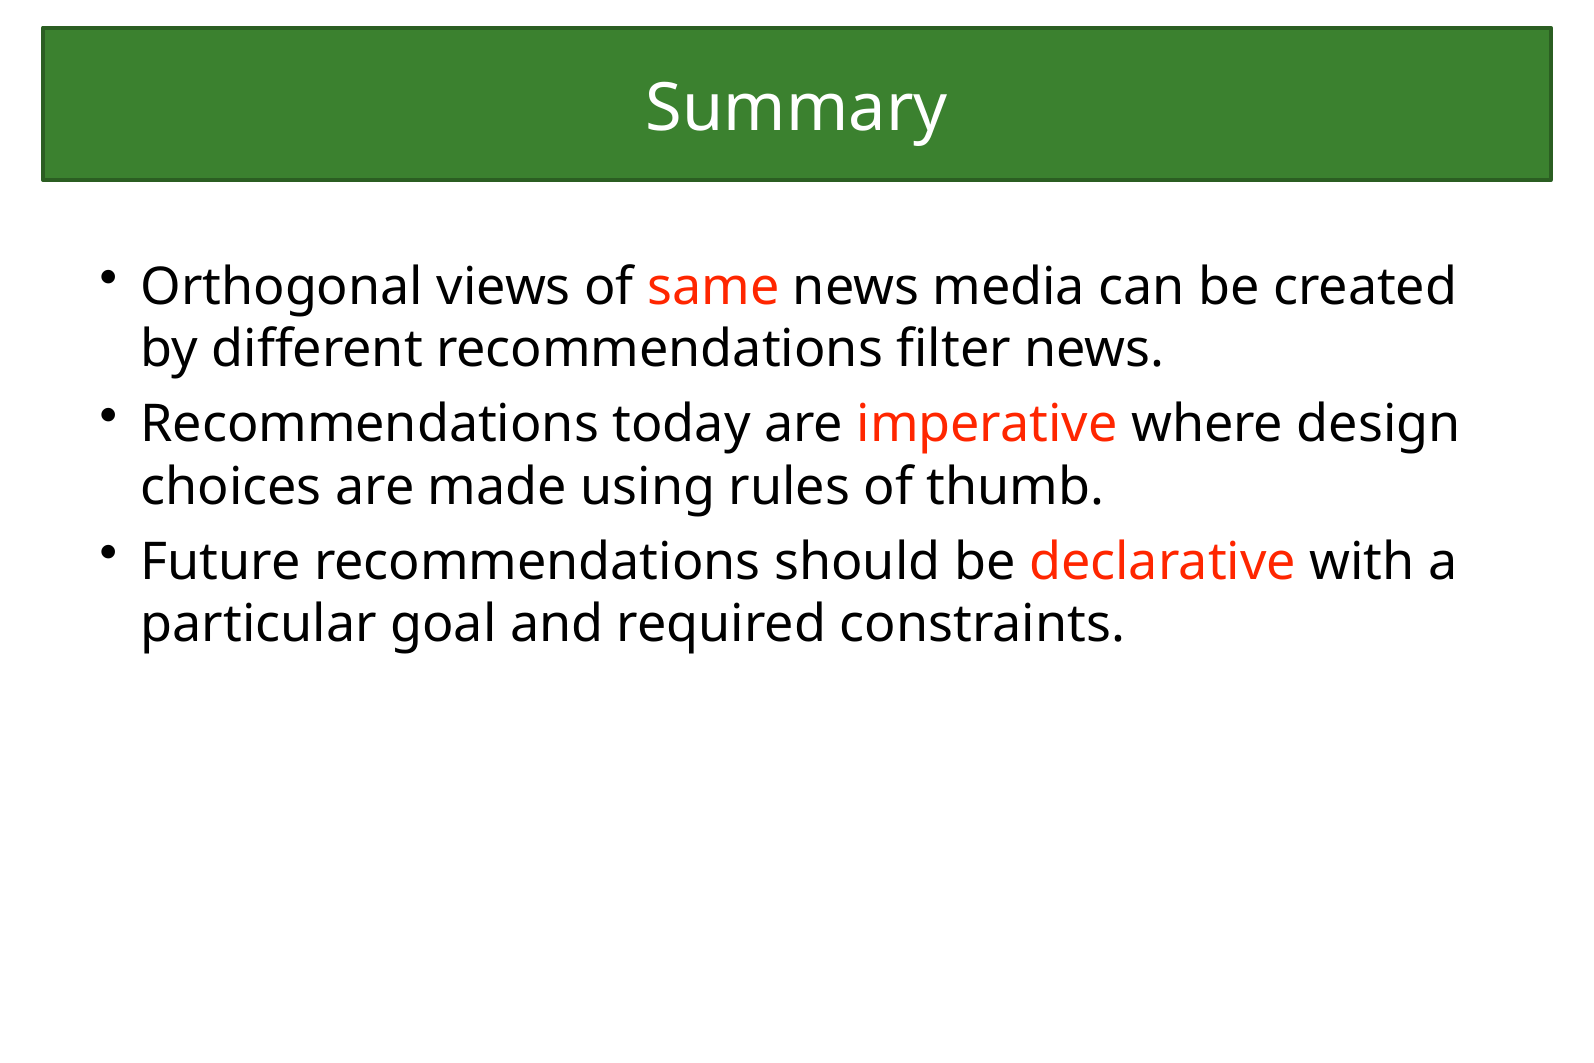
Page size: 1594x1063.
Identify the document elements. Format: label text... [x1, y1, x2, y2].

text_box Orthogonal views of same news media can be created by different recommendations filter news. Recommendations today are imperative where design choices are made using rules of thumb. Future recommendations should be declarative with a particular goal and required constraints. [92, 244, 1502, 660]
title Summary [41, 26, 1553, 182]
